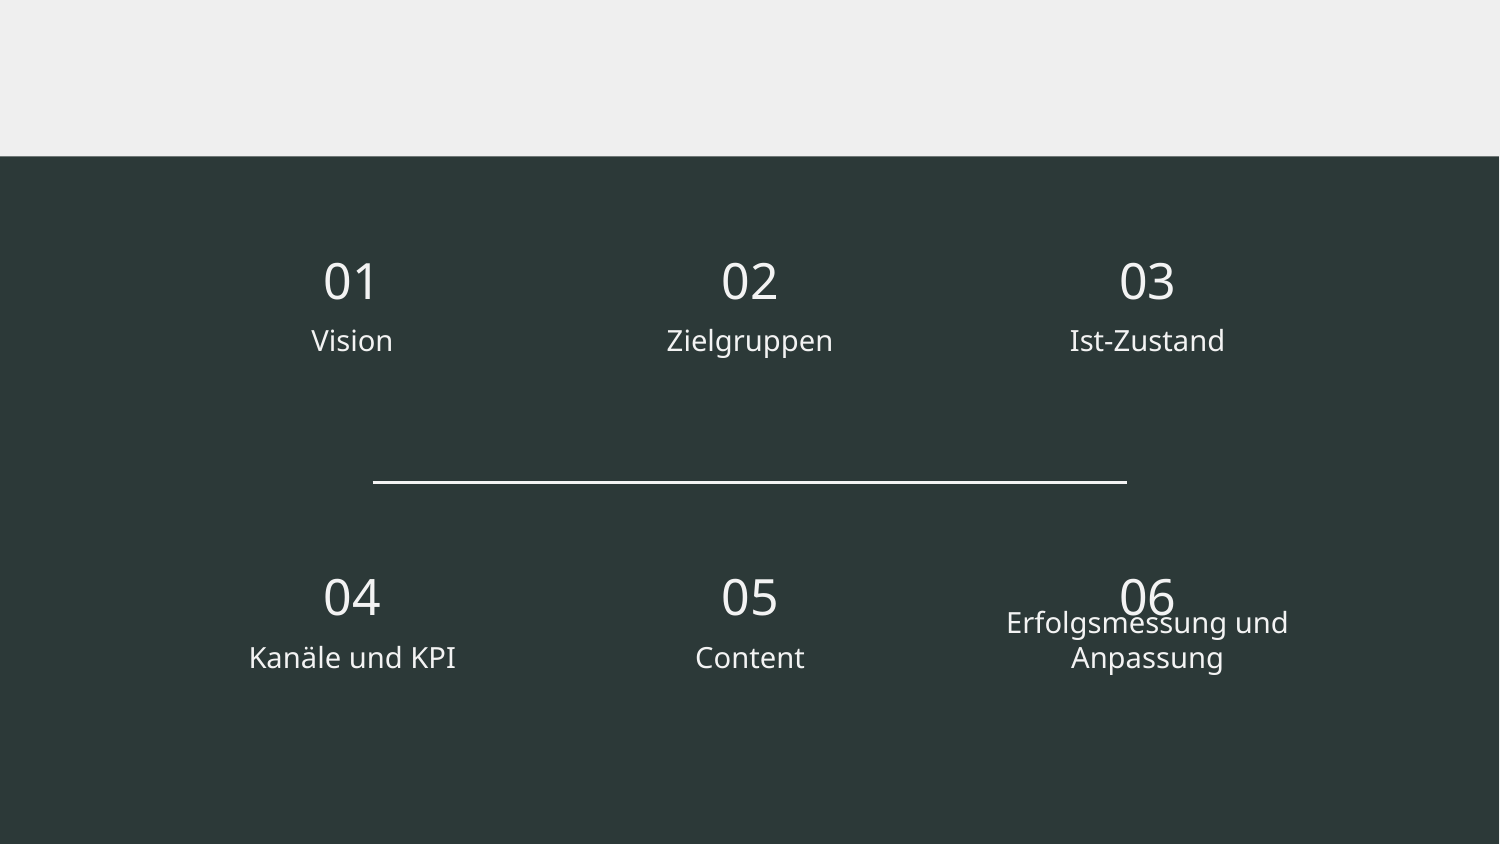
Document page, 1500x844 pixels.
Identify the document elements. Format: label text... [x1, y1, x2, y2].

title Zielgruppen [569, 312, 931, 373]
title 06 [1037, 561, 1258, 629]
title 05 [639, 561, 860, 629]
title Content [569, 628, 931, 690]
title 01 [242, 246, 463, 314]
title Vision [172, 312, 533, 373]
title Erfolgsmessung und Anpassung [967, 628, 1328, 690]
title 02 [639, 246, 860, 314]
title 03 [1037, 246, 1258, 314]
title Kanäle und KPI [172, 628, 533, 690]
title Ist-Zustand [967, 312, 1328, 373]
title 04 [242, 561, 463, 629]
